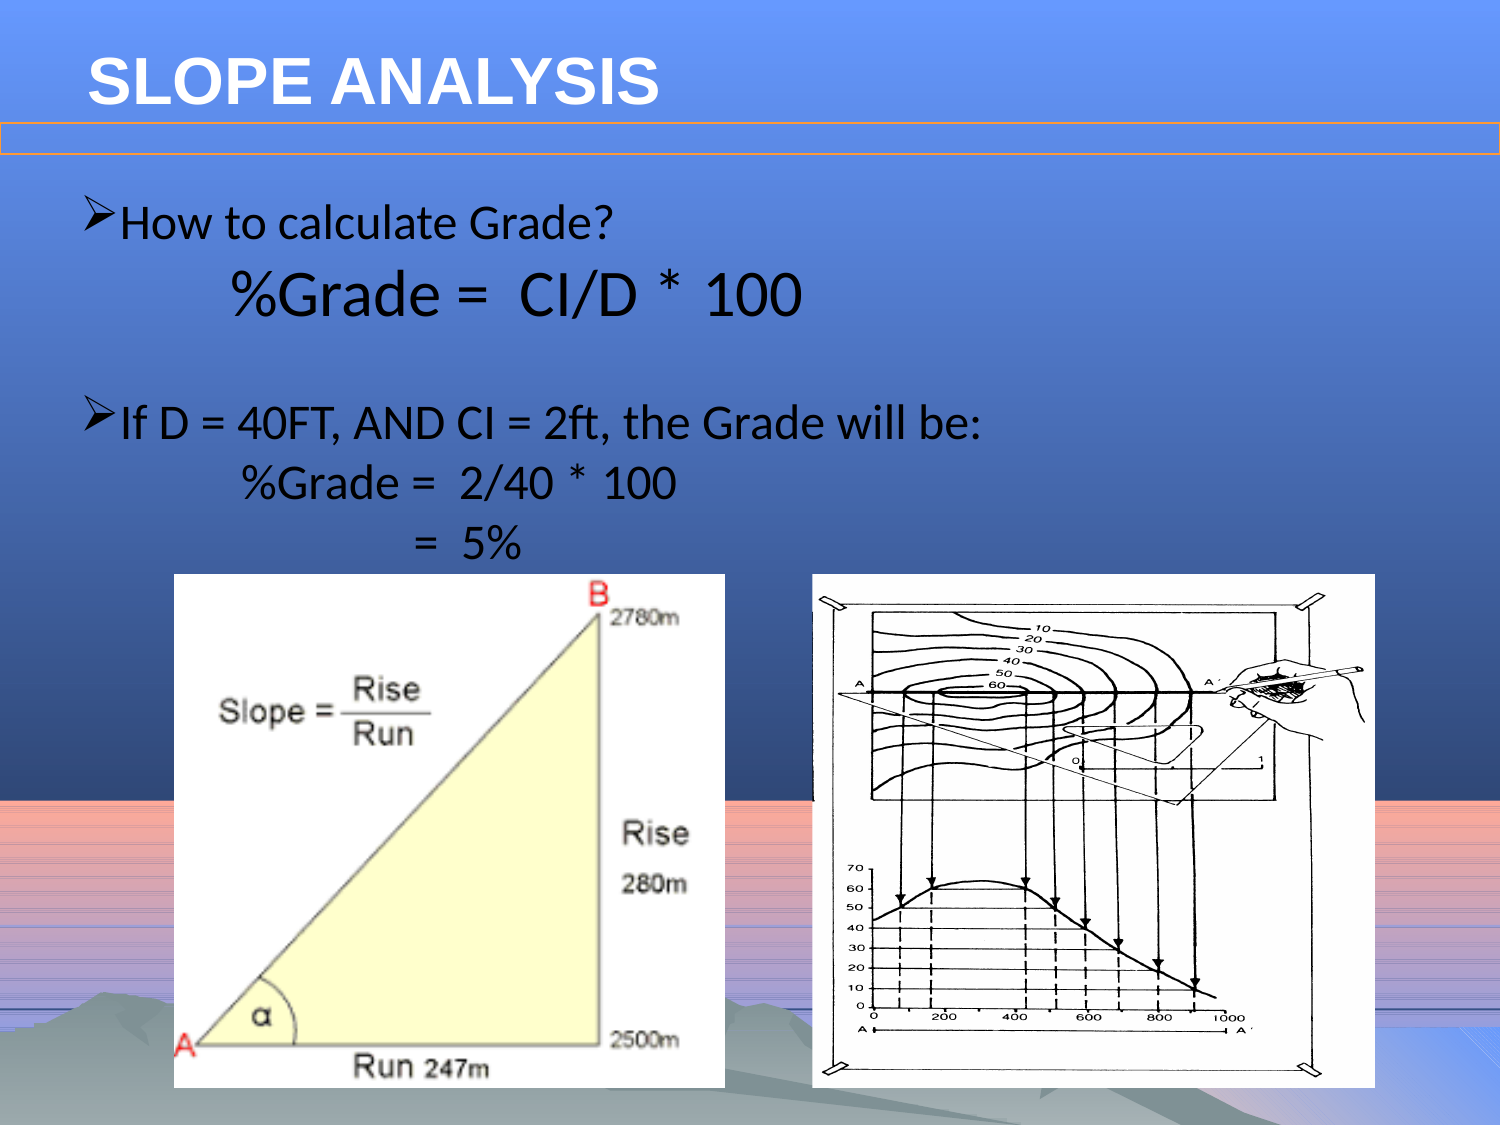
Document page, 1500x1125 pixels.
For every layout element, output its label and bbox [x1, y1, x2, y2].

title [87, 37, 1500, 119]
picture [174, 574, 726, 1088]
text_box [0, 0, 1500, 1125]
